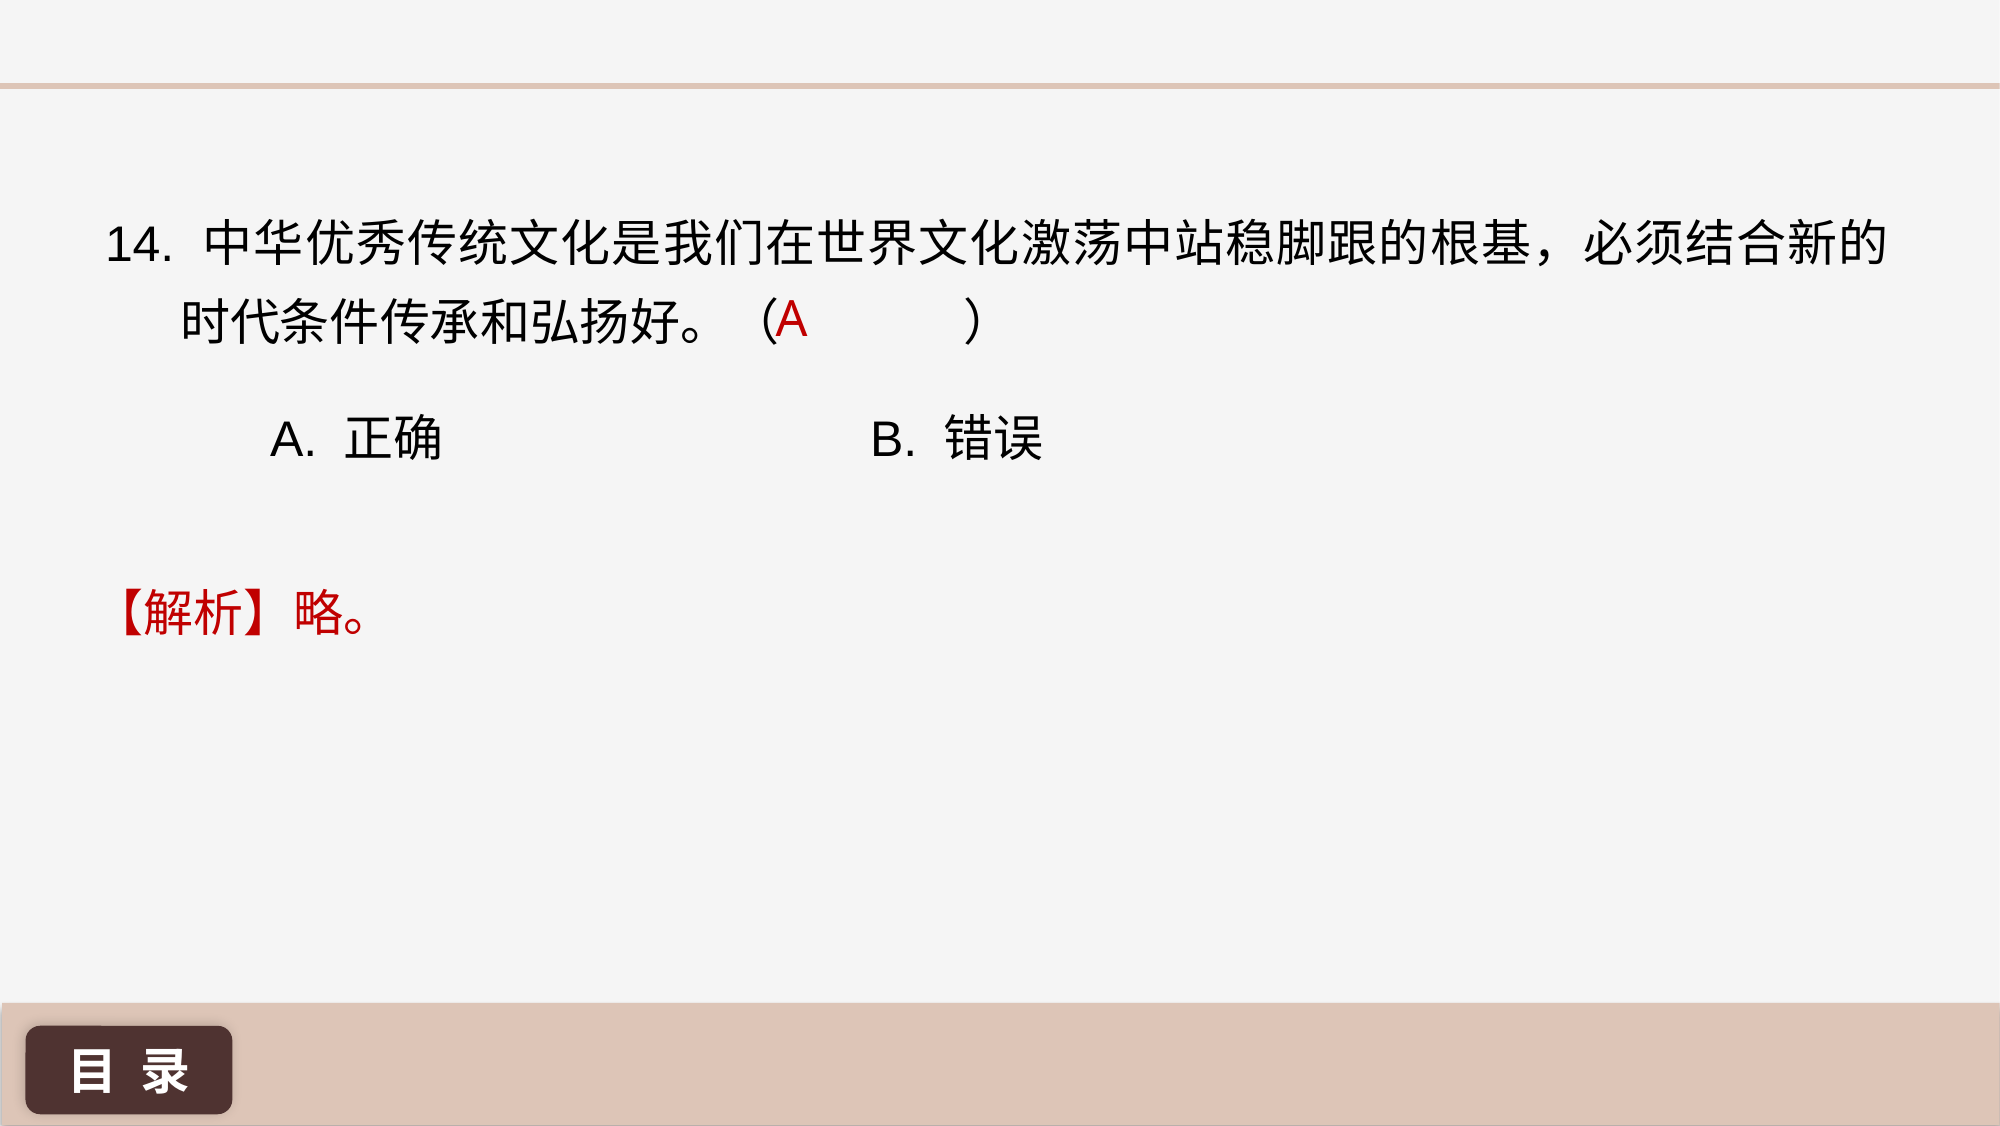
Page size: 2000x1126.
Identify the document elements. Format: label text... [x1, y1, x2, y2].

text_box A. 正确 B. 错误 [255, 380, 1922, 475]
text_box A [716, 255, 868, 346]
text_box 14. 中华优秀传统文化是我们在世界文化激荡中站稳脚跟的根基，必须结合新的时代条件传承和弘扬好。（ ） [90, 185, 1904, 359]
text_box 【解析】略。 [78, 550, 1867, 702]
